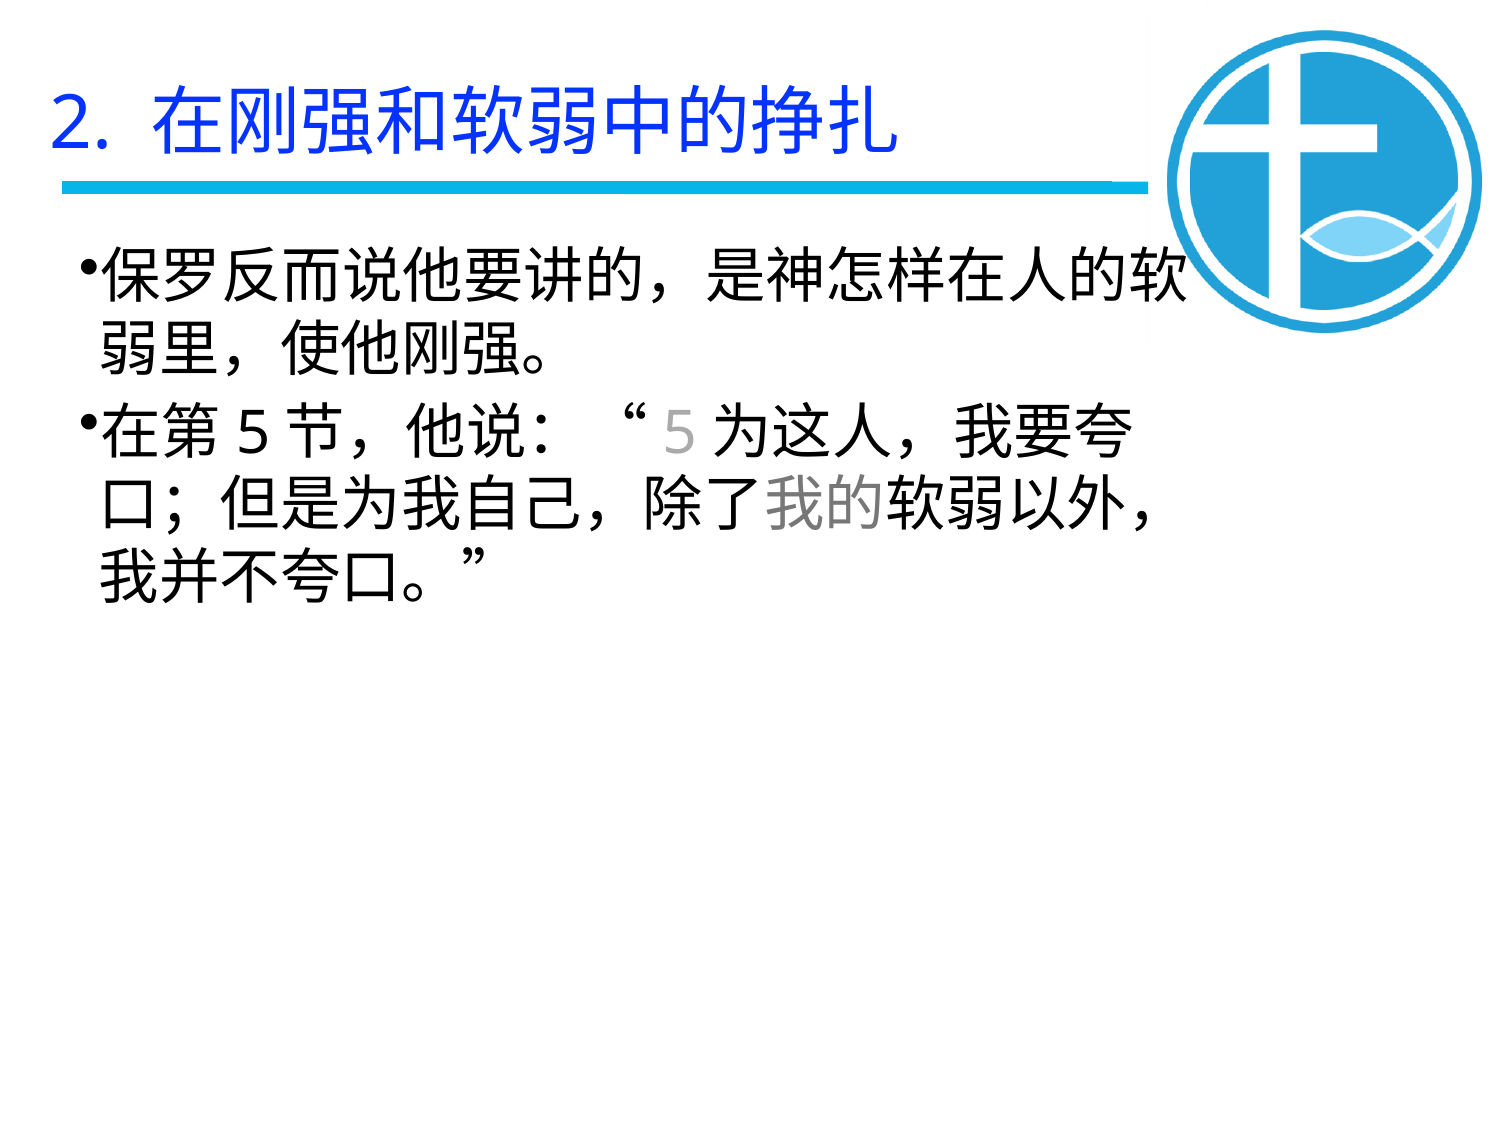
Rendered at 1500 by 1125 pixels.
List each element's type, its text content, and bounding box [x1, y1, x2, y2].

text_box 保罗反而说他要讲的，是神怎样在人的软弱里，使他刚强。 在第5节，他说：“5为这人，我要夸口；但是为我自己，除了我的软弱以外，我并不夸口。” [71, 230, 1219, 784]
picture [1148, 0, 1500, 350]
text_box 2. 在刚强和软弱中的挣扎 [42, 76, 1281, 173]
